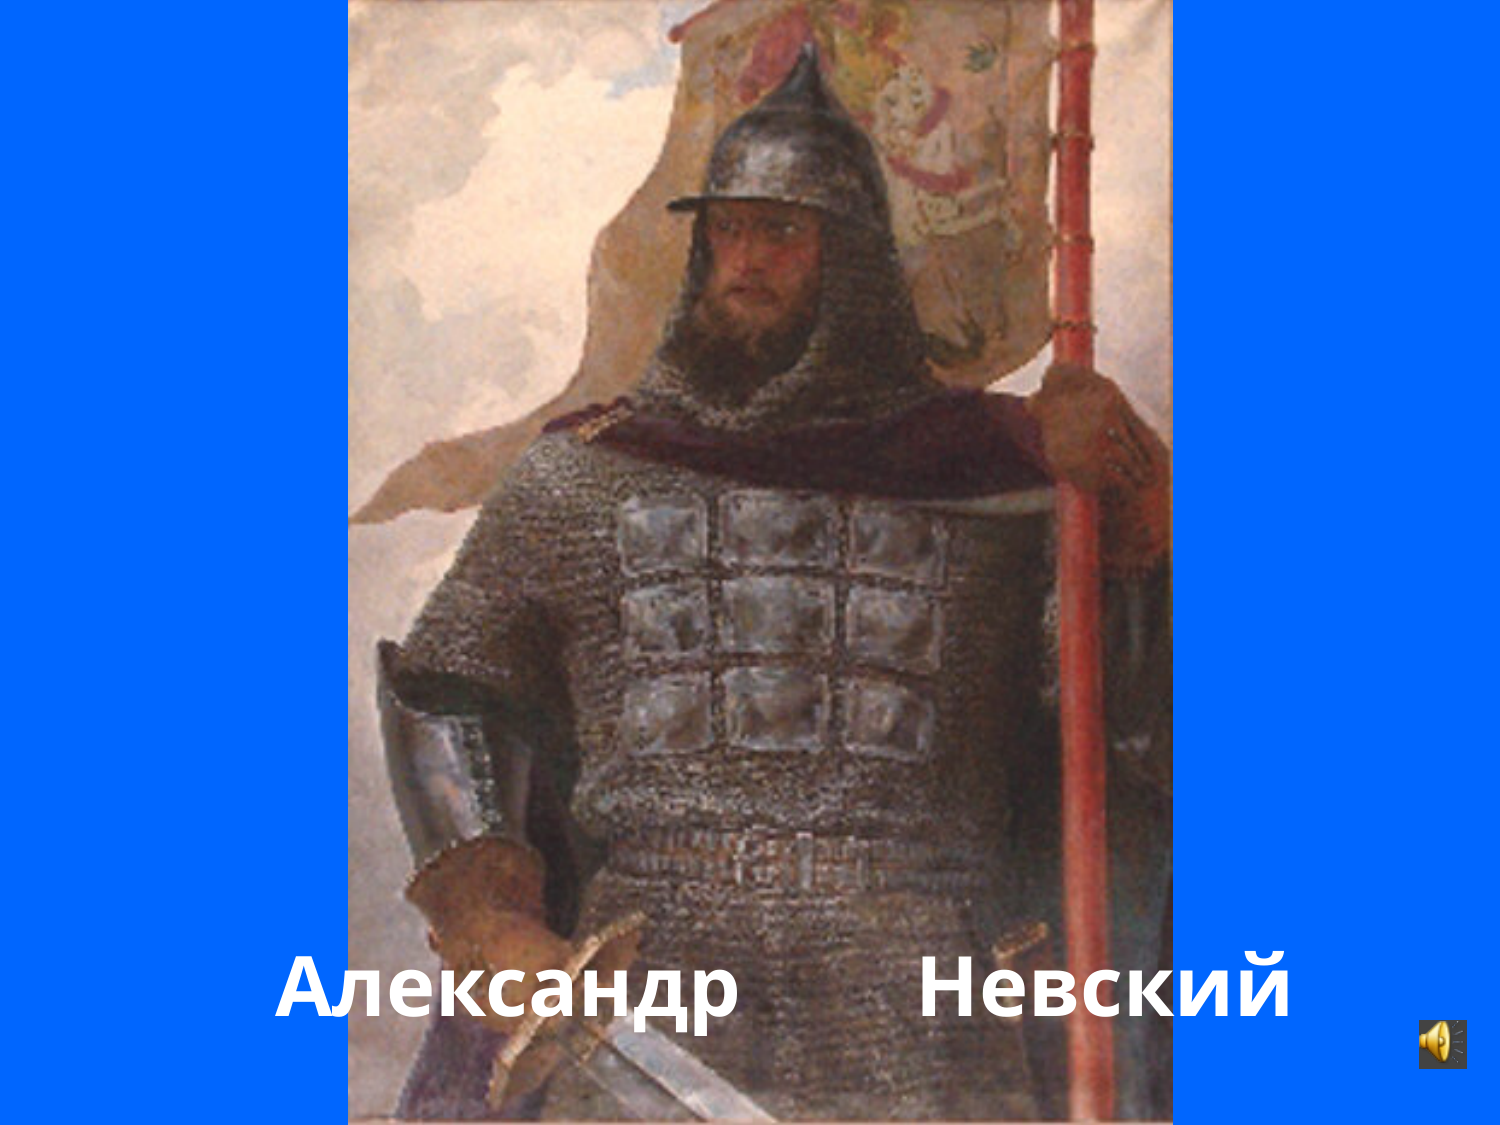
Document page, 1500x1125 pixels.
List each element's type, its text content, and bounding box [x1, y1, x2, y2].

text_box Александр Невский [1177, 925, 1336, 1041]
picture [1417, 1019, 1469, 1070]
picture [348, 0, 1173, 1125]
text_box Александр Невский [234, 925, 343, 1041]
